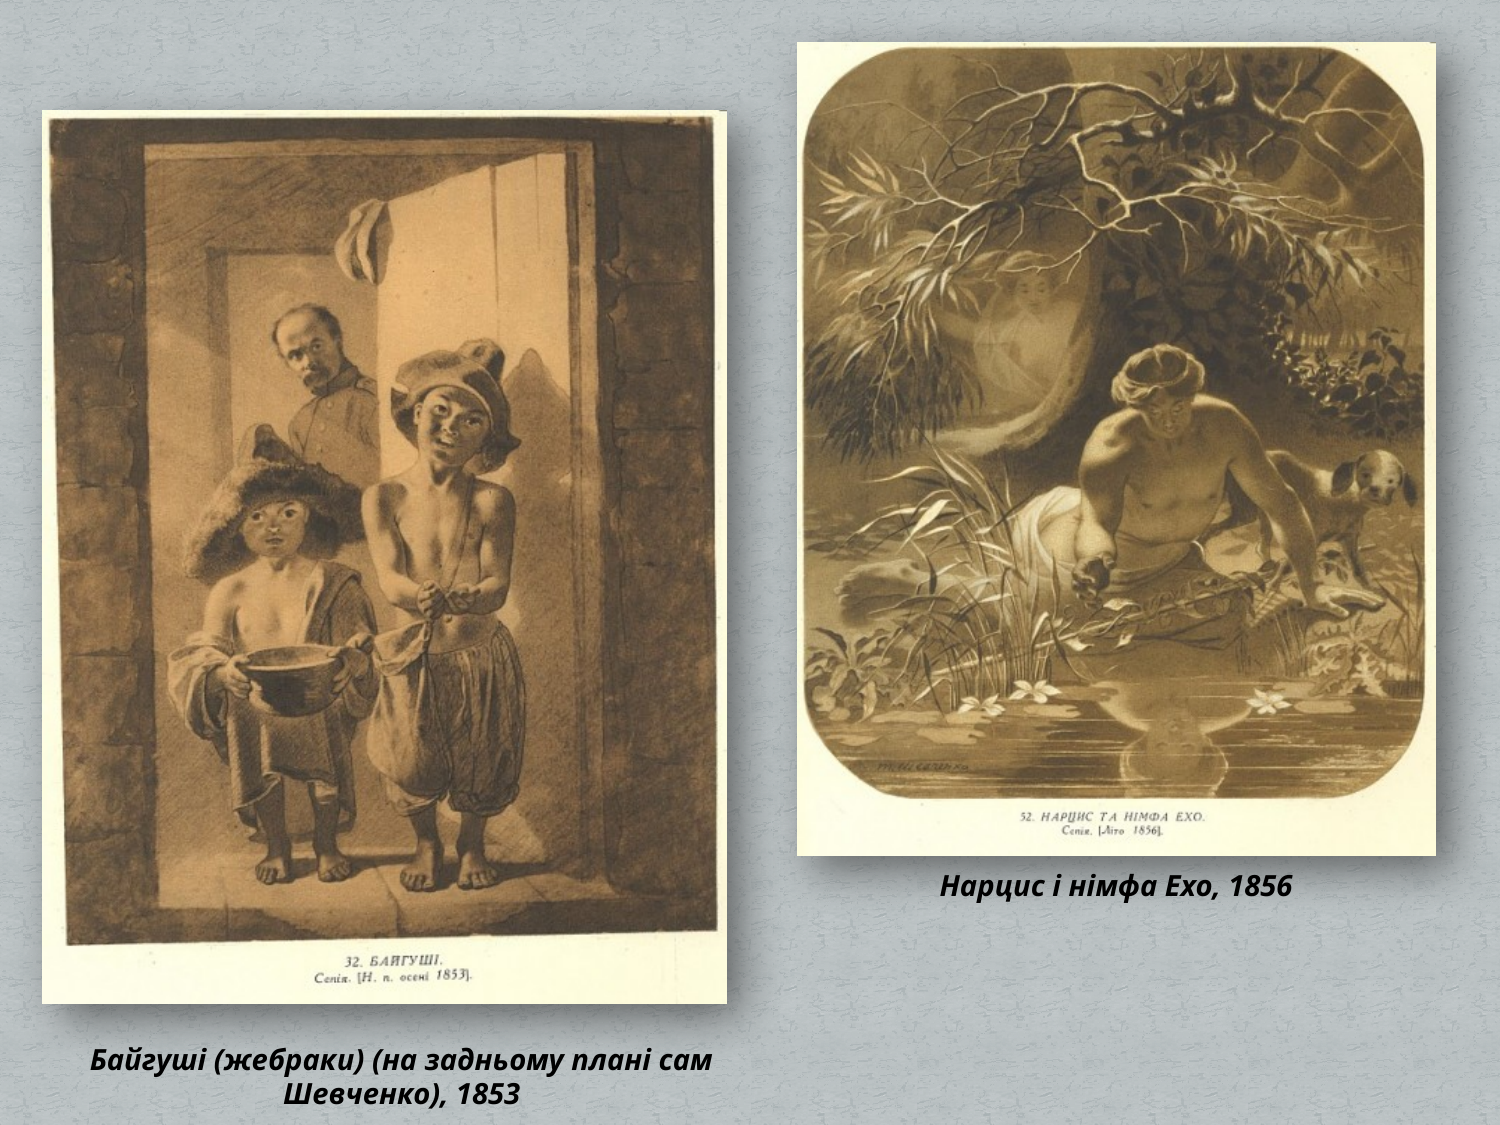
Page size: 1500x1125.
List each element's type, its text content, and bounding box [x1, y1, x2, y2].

picture [797, 42, 1436, 856]
text_box Нарцис і німфа Ехо, 1856 [924, 867, 1308, 911]
text_box Байгуші (жебраки) (на задньому плані сам Шевченко), 1853 [42, 1033, 761, 1119]
picture [42, 110, 727, 1005]
